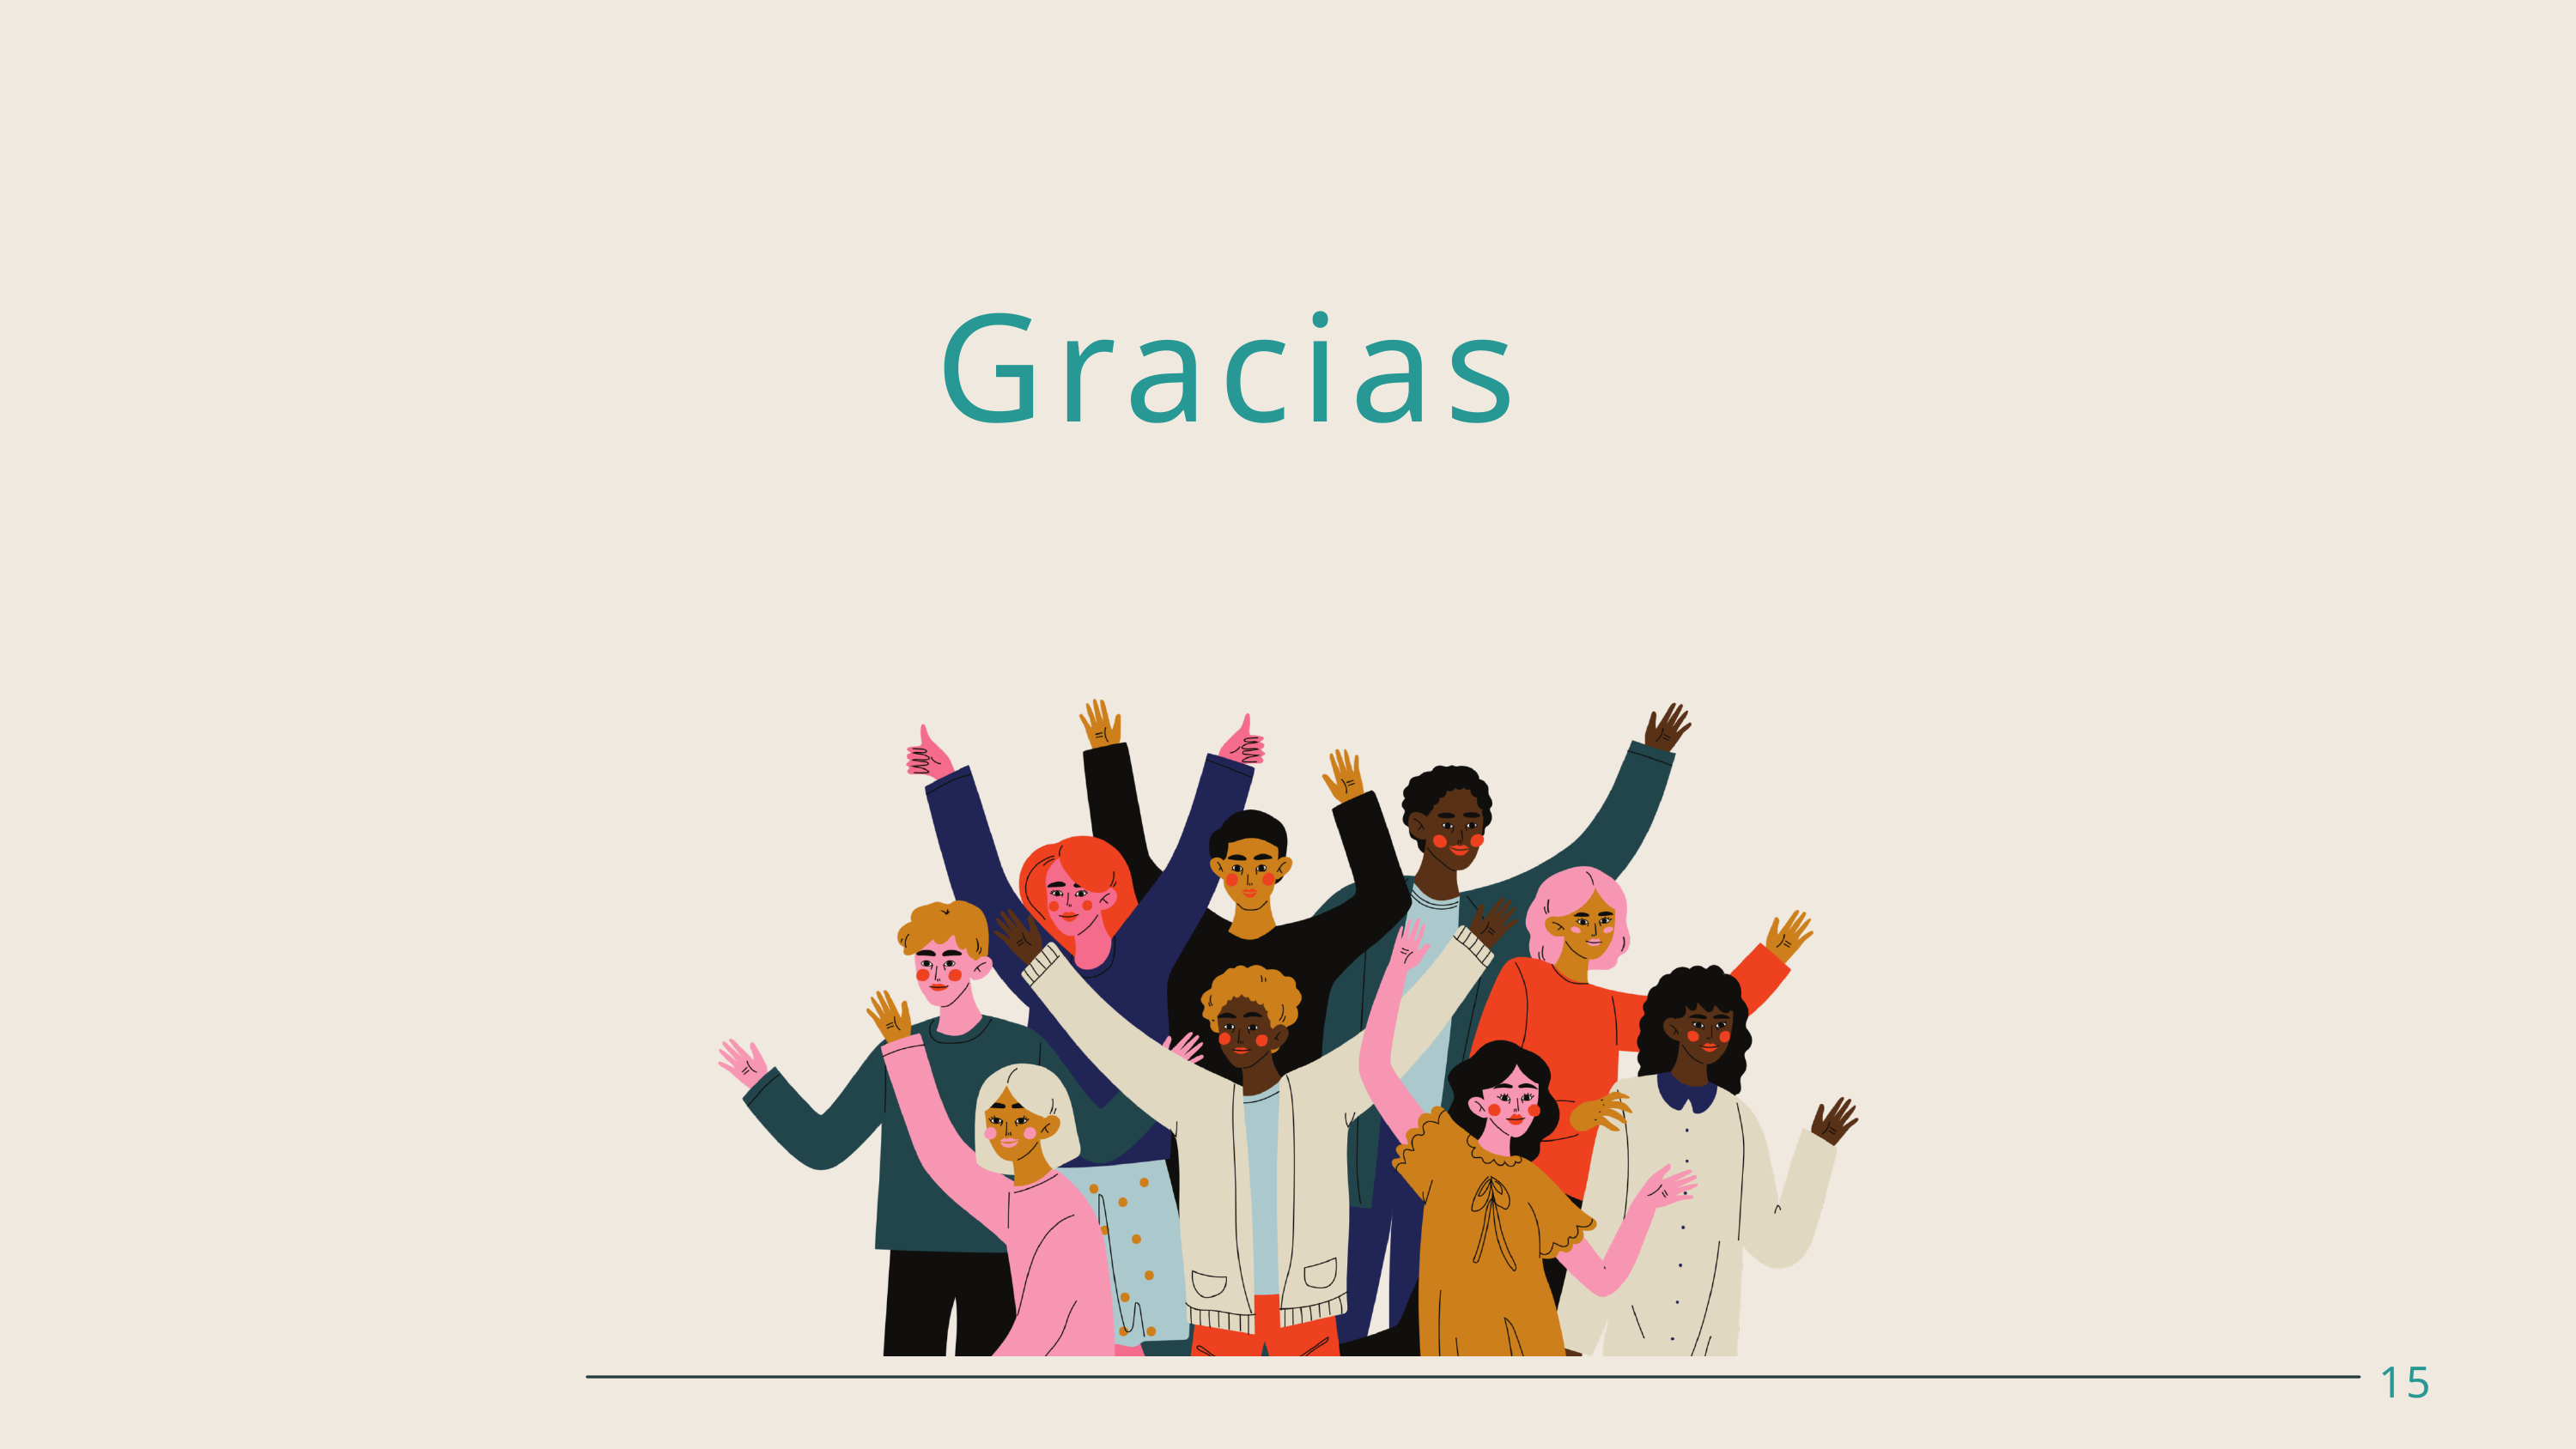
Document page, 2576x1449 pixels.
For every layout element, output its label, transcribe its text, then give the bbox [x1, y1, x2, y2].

text_box 15 [1922, 1355, 2432, 1407]
picture [717, 698, 1859, 1356]
text_box Gracias [935, 271, 2012, 452]
